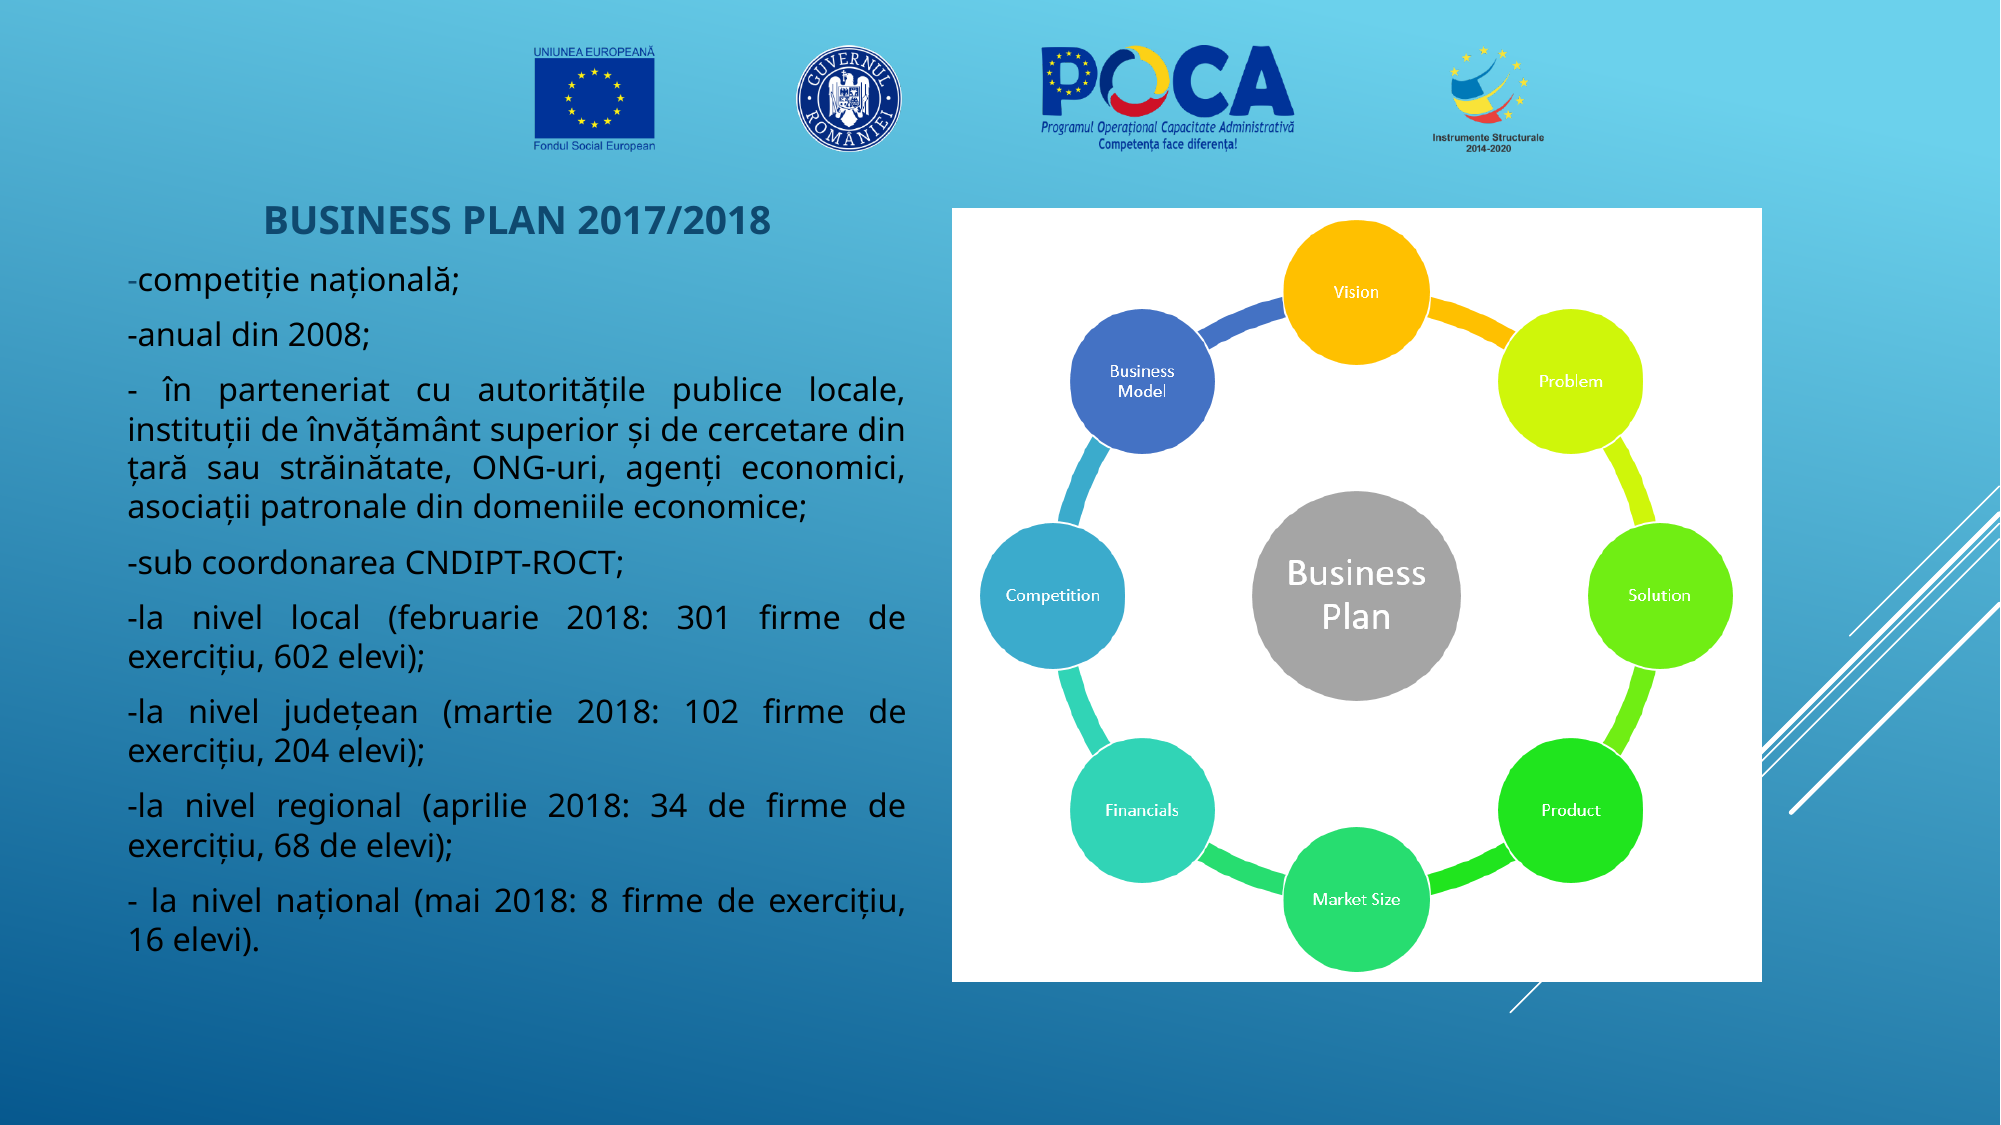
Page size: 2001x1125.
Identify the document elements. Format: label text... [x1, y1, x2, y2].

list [952, 208, 1762, 982]
list BUSINESS PLAN 2017/2018 -competiție națională; -anual din 2008; - în parteneriat cu autoritățile publice locale, instituții de învățământ superior și de cercetare din țară sau străinătate, ONG-uri, agenți economici, asociații patronale din domeniile economice; -sub coordonarea CNDIPT-ROCT; -la nivel local (februarie 2018: 301 firme de exercițiu, 602 elevi); -la nivel judeţean (martie 2018: 102 firme de exercițiu, 204 elevi); -la nivel regional (aprilie 2018: 34 de firme de exercițiu, 68 de elevi); - la nivel naţional (mai 2018: 8 firme de exercițiu, 16 elevi). [112, 188, 923, 984]
picture [532, 44, 1544, 152]
